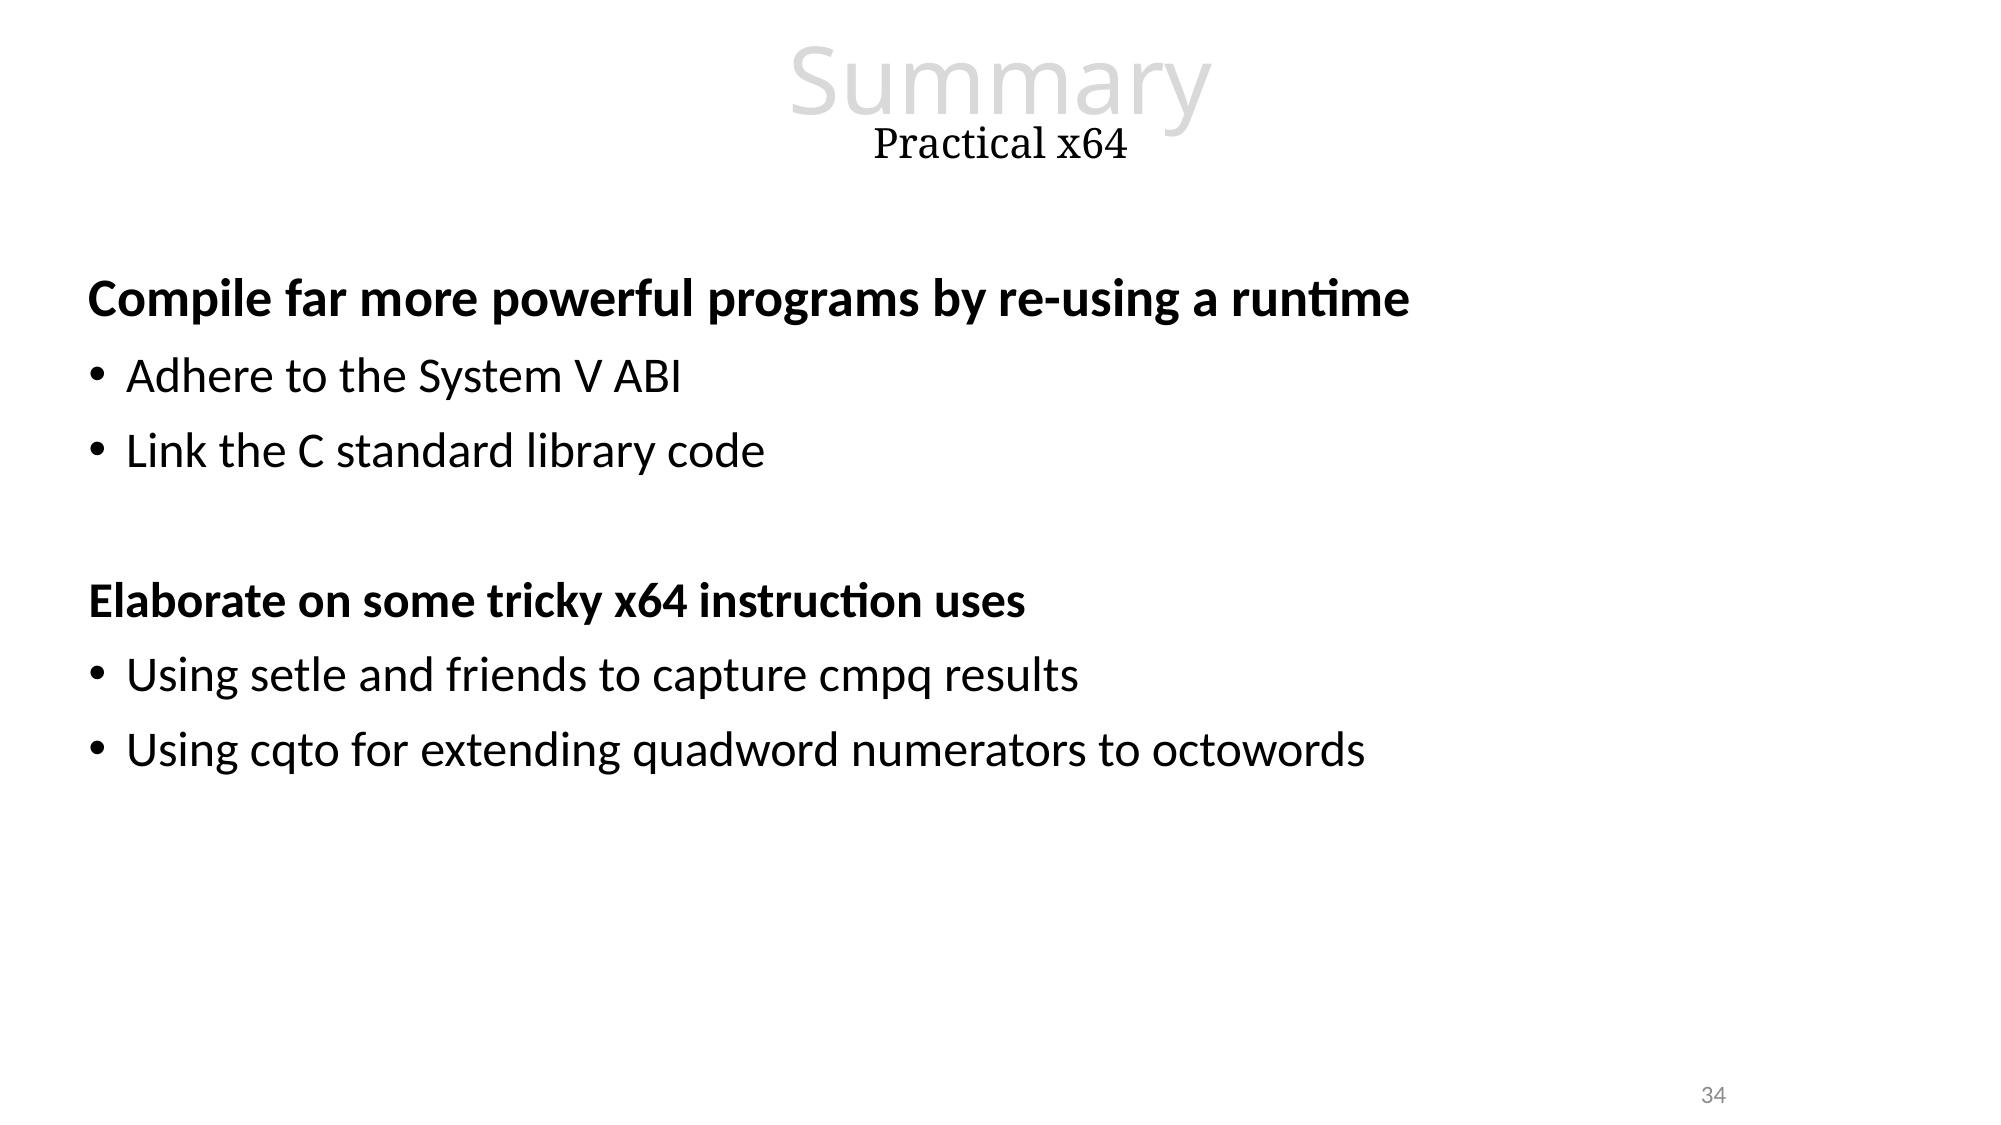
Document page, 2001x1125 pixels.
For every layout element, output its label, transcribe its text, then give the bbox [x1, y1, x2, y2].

list Compile far more powerful programs by re-using a runtime Adhere to the System V ABI Link the C standard library code Elaborate on some tricky x64 instruction uses Using setle and friends to capture cmpq results Using cqto for extending quadword numerators to octowords [73, 262, 1671, 1005]
text_box 34 [1391, 1063, 1742, 1124]
text_box Summary Practical x64 [1, 0, 2000, 218]
